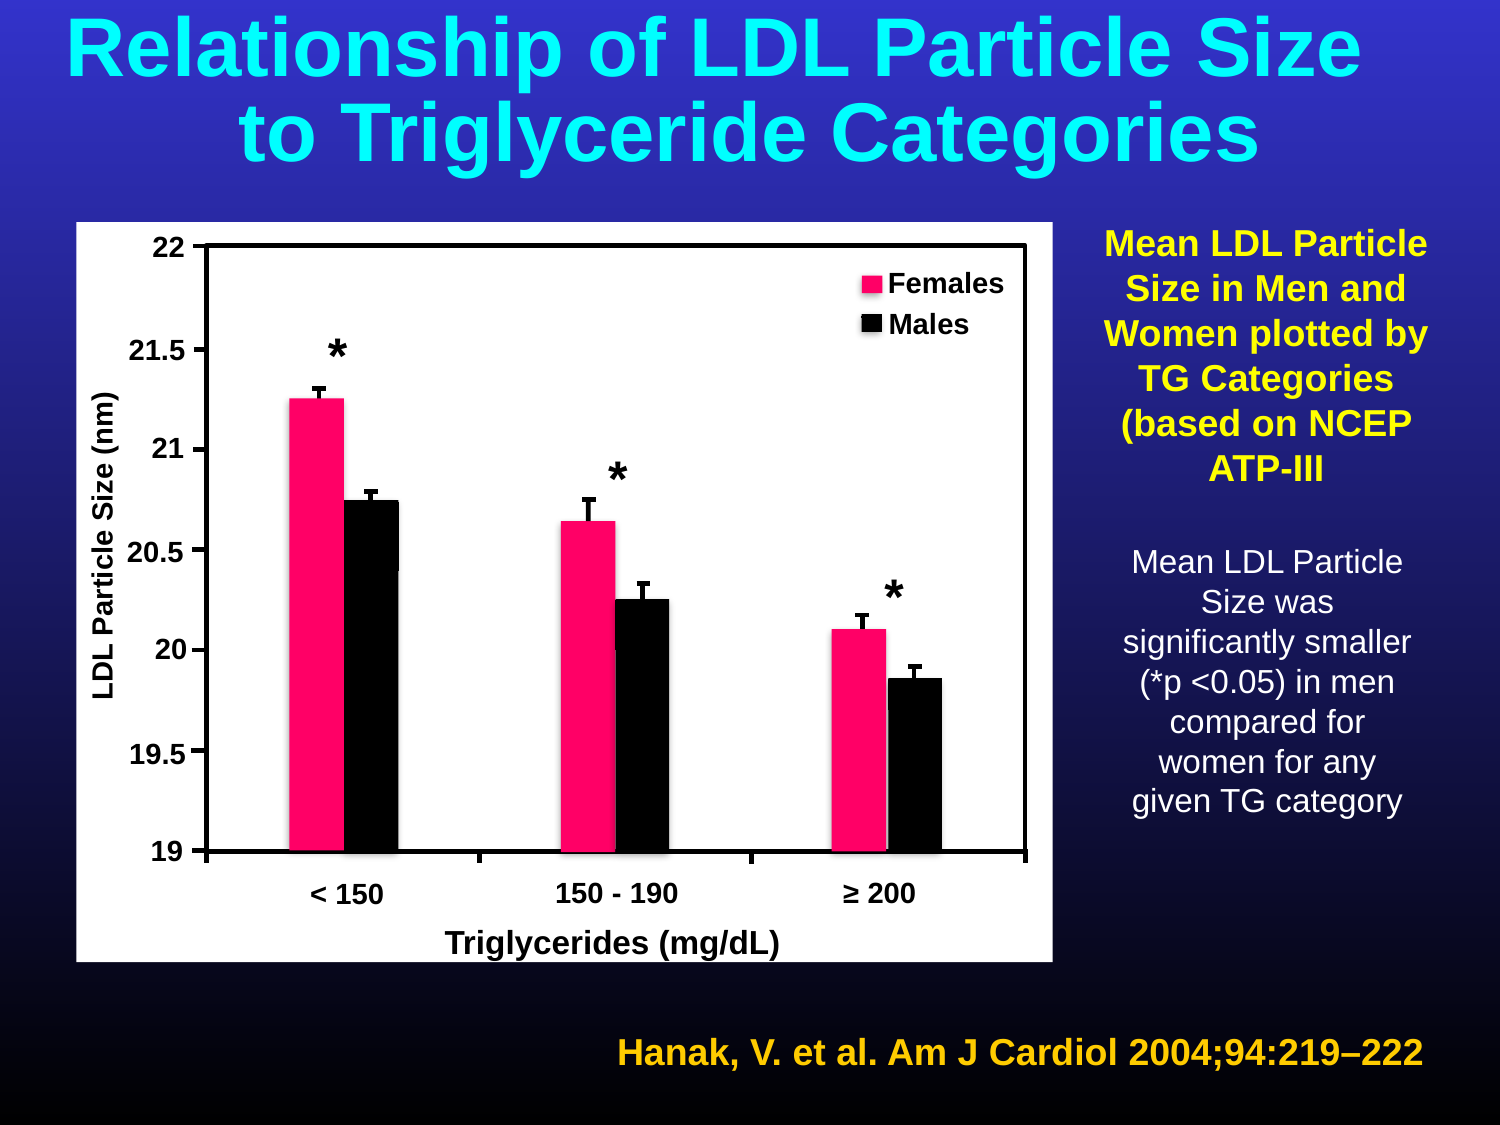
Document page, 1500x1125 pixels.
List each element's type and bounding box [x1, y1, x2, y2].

text_box [1075, 211, 1458, 497]
title [0, 0, 1500, 188]
text_box [602, 1020, 1439, 1081]
text_box [1101, 532, 1434, 827]
text_box [75, 221, 1053, 969]
